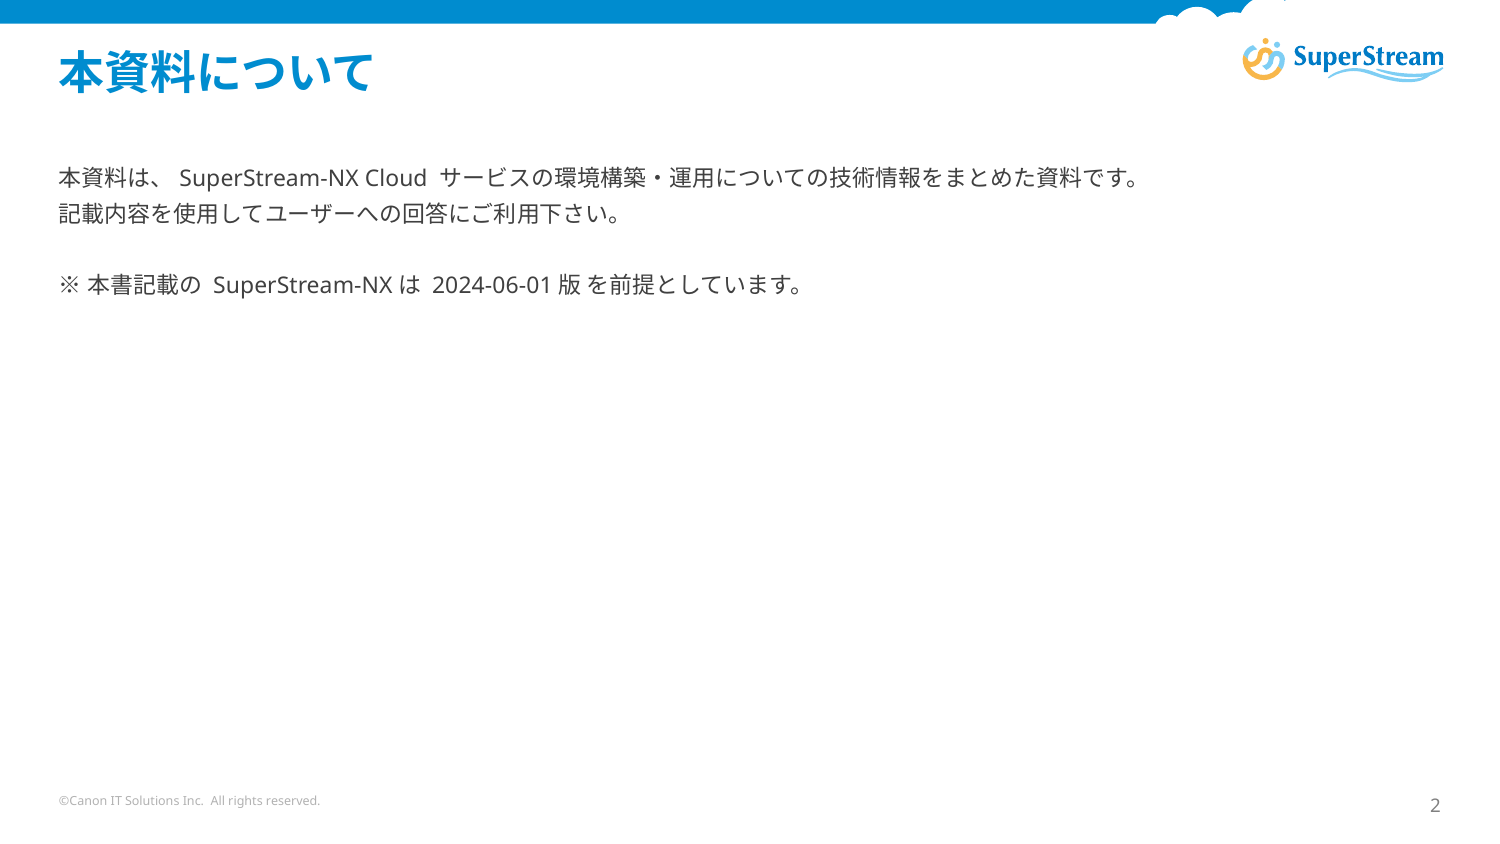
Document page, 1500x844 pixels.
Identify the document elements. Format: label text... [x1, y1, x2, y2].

title 本資料について [58, 43, 1223, 140]
footer ©Canon IT Solutions Inc. All rights reserved. [58, 788, 414, 811]
list 本資料は、SuperStream-NX Cloud サービスの環境構築・運用についての技術情報をまとめた資料です。 記載内容を使用してユーザーへの回答にご利用下さい。 ※本書記載の SuperStream-NXは 2024-06-01版 を前提としています。 [58, 156, 1442, 777]
slide_number 2 [1381, 797, 1441, 820]
